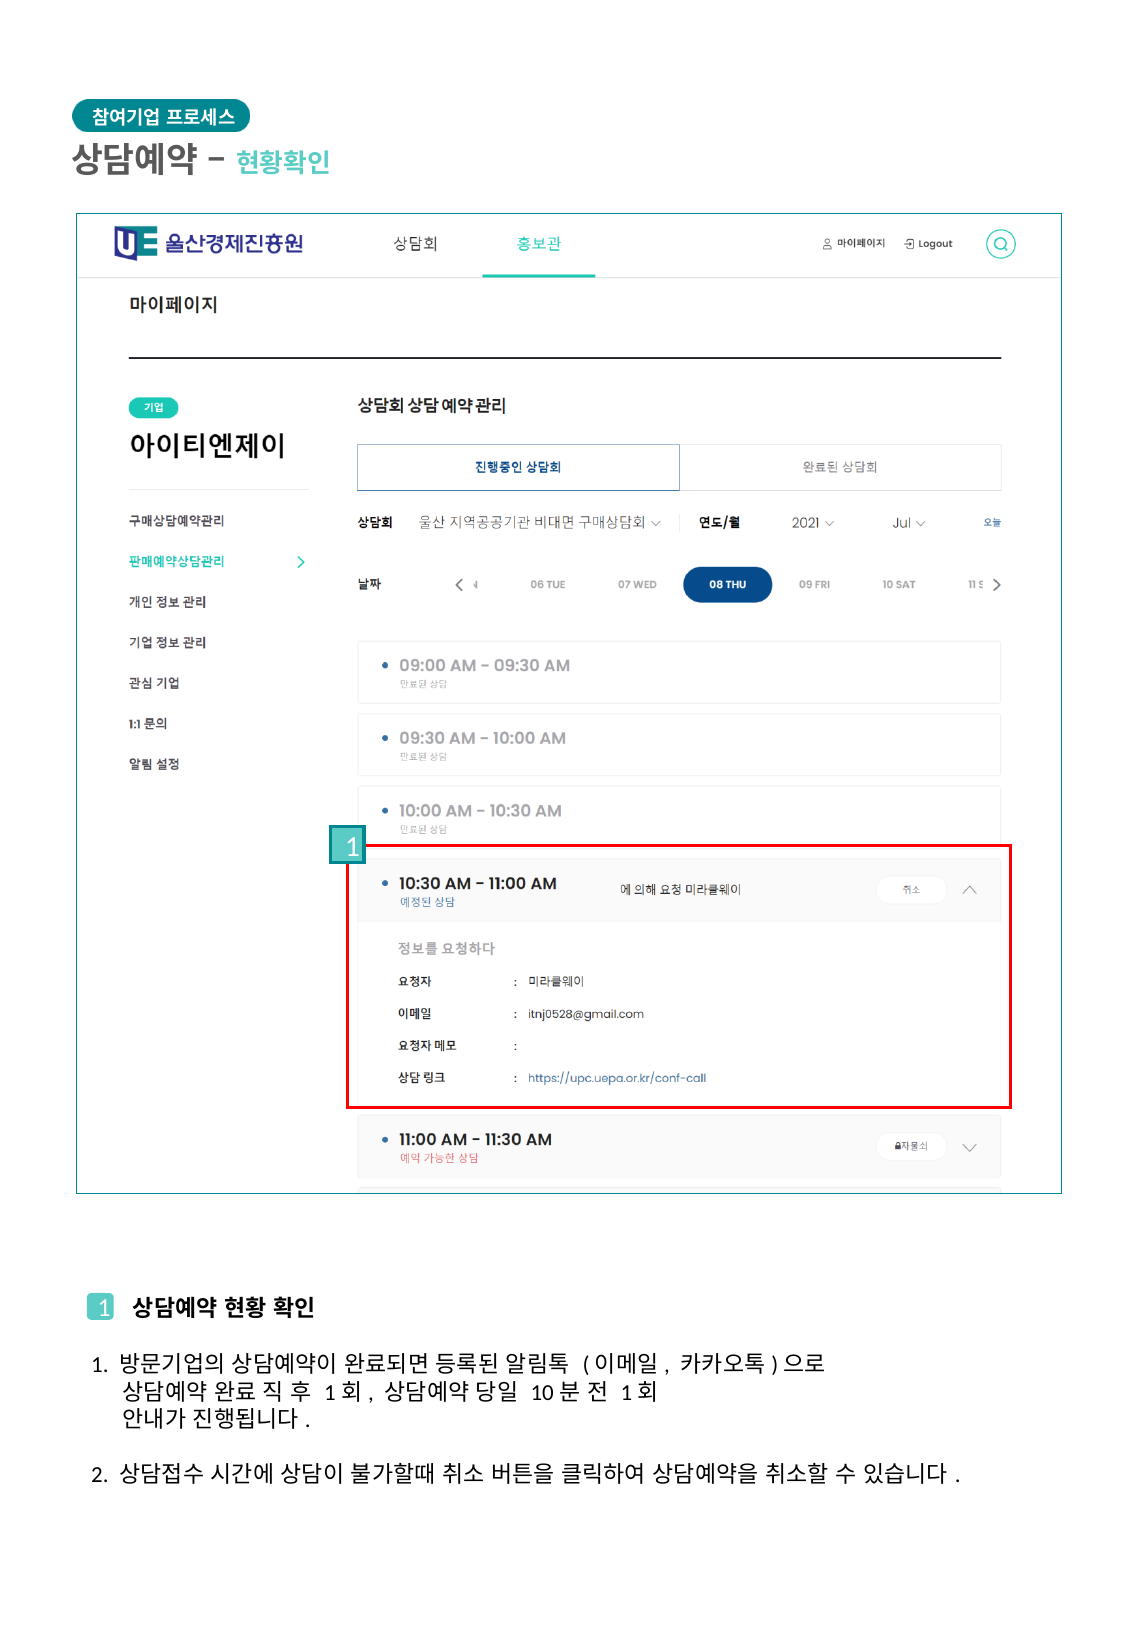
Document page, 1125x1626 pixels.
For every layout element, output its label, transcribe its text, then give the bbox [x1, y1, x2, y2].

text_box 1 [85, 1291, 115, 1321]
text_box 상담예약 – 현황확인 [56, 130, 534, 187]
text_box 1. 방문기업의 상담예약이 완료되면 등록된 알림톡 (이메일, 카카오톡)으로 상담예약 완료 직 후 1회, 상담예약 당일 10분 전 1회 안내가 진행됩니다. 2. 상담접수 시간에 상담이 불가할때 취소 버튼을 클릭하여 상담예약을 취소할 수 있습니다. [75, 1341, 1063, 1587]
text_box 상담예약 현황 확인 [117, 1292, 348, 1322]
text_box 참여기업 프로세스 [77, 97, 251, 136]
picture [76, 213, 1062, 1194]
picture [72, 99, 250, 132]
